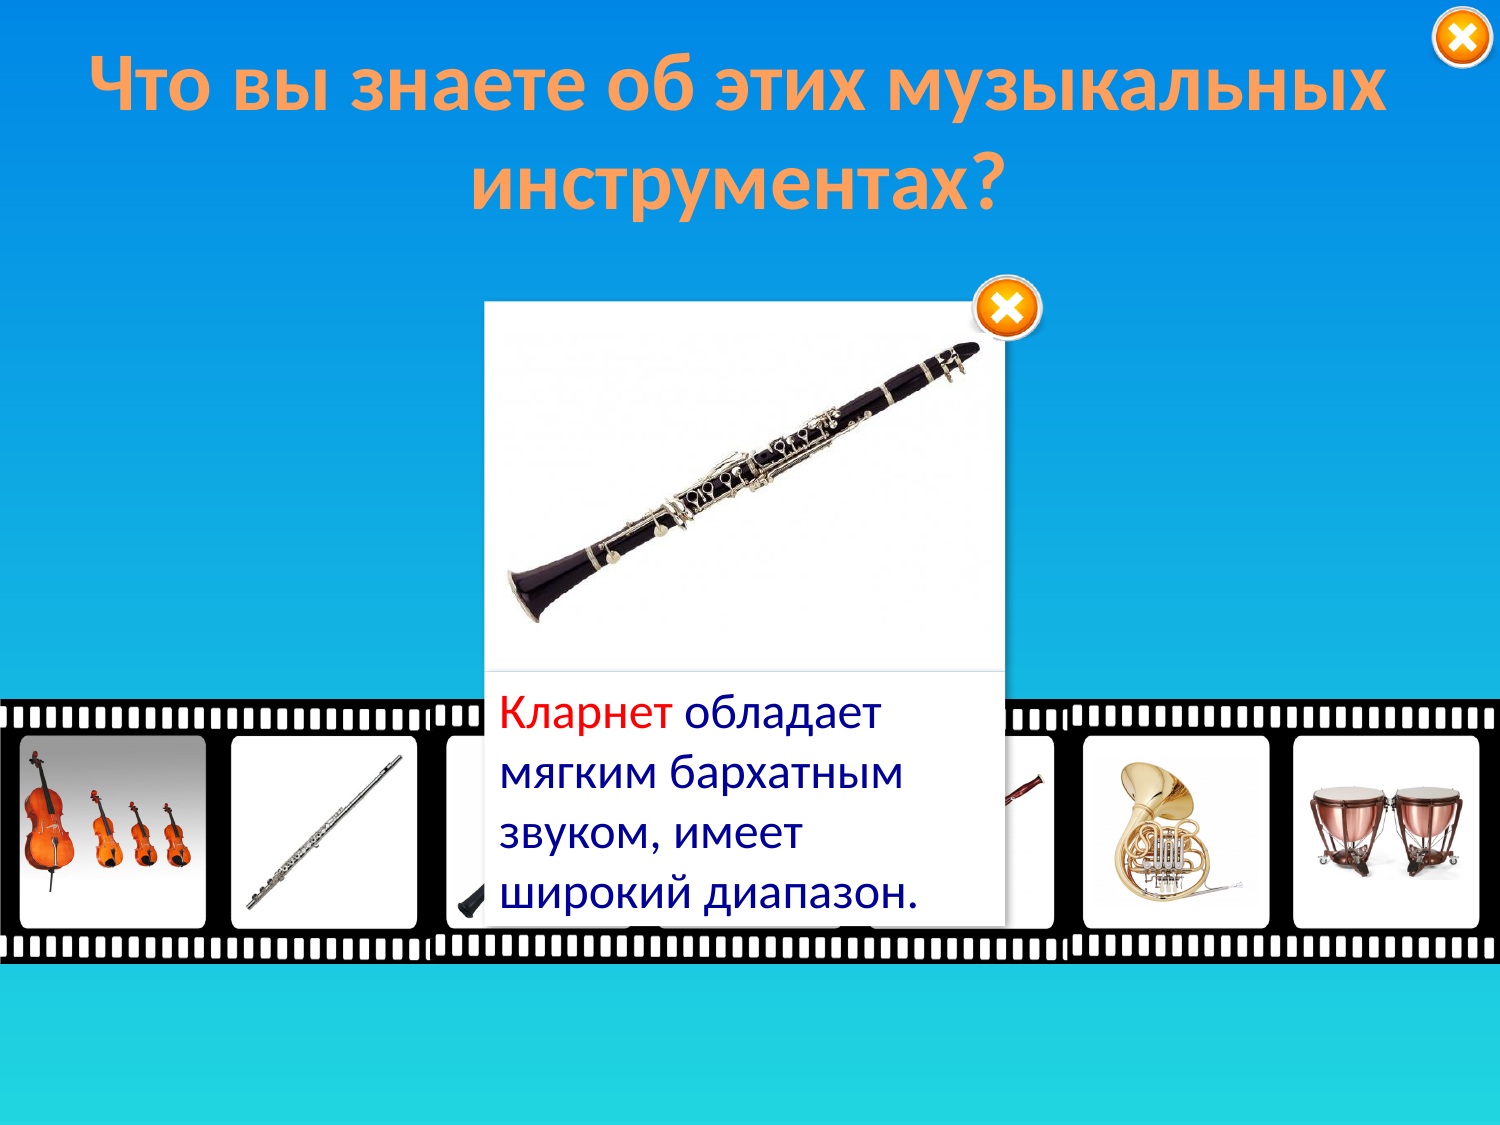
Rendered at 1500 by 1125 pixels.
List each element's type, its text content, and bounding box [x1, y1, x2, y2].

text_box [484, 268, 1048, 930]
text_box Что вы знаете об этих музыкальных инструментах? [73, 19, 1423, 234]
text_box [0, 699, 1500, 964]
picture [1427, 1, 1498, 73]
